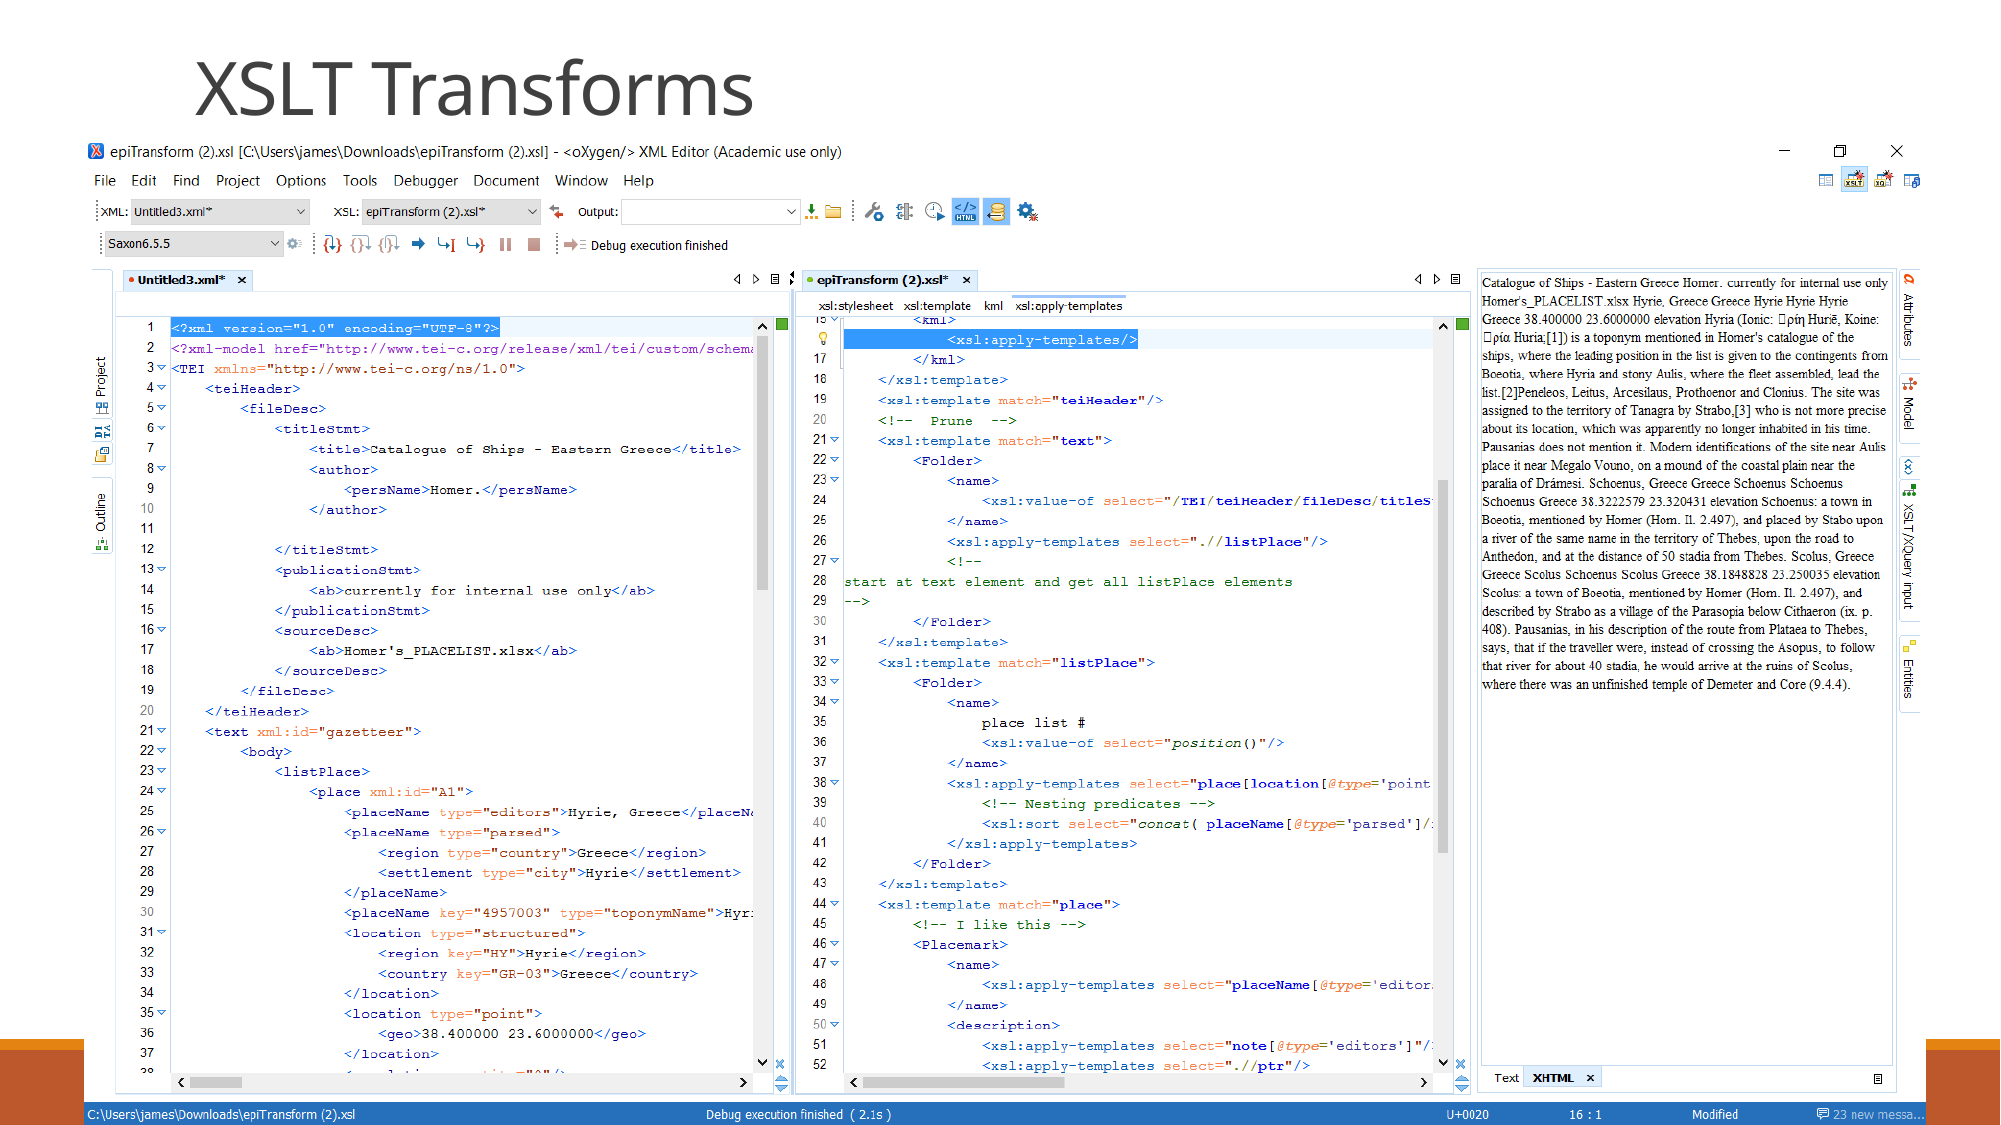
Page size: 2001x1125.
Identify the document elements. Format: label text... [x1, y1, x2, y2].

title XSLT Transforms [180, 47, 1830, 134]
picture [84, 137, 1926, 1125]
